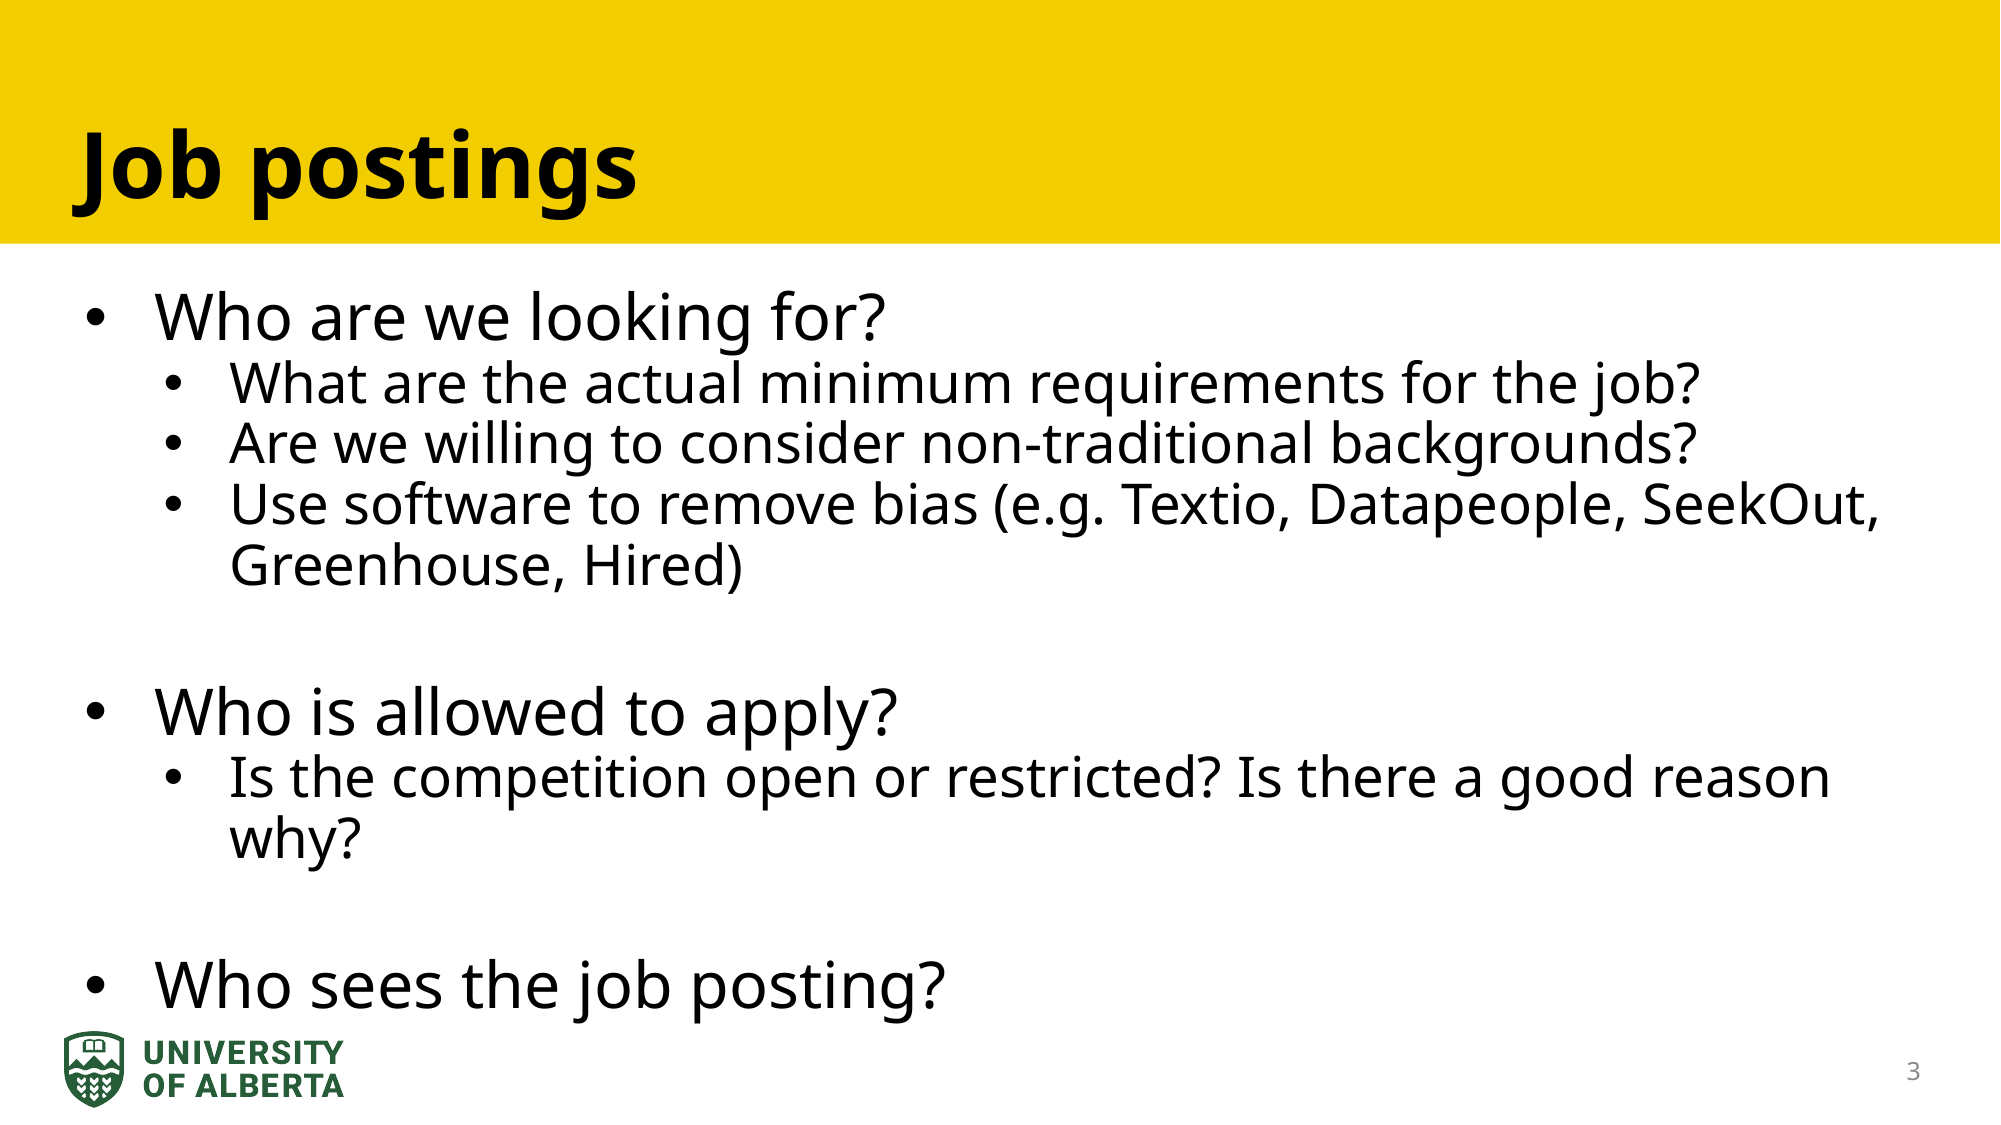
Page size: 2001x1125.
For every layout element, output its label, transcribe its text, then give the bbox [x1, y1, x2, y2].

list Who are we looking for? What are the actual minimum requirements for the job? Are we willing to consider non-traditional backgrounds? Use software to remove bias (e.g. Textio, Datapeople, SeekOut, Greenhouse, Hired) Who is allowed to apply? Is the competition open or restricted? Is there a good reason why? Who sees the job posting? [64, 277, 1936, 1011]
picture [64, 1031, 344, 1108]
title Job postings [64, 59, 1623, 277]
slide_number ‹#› [1448, 1042, 1936, 1103]
